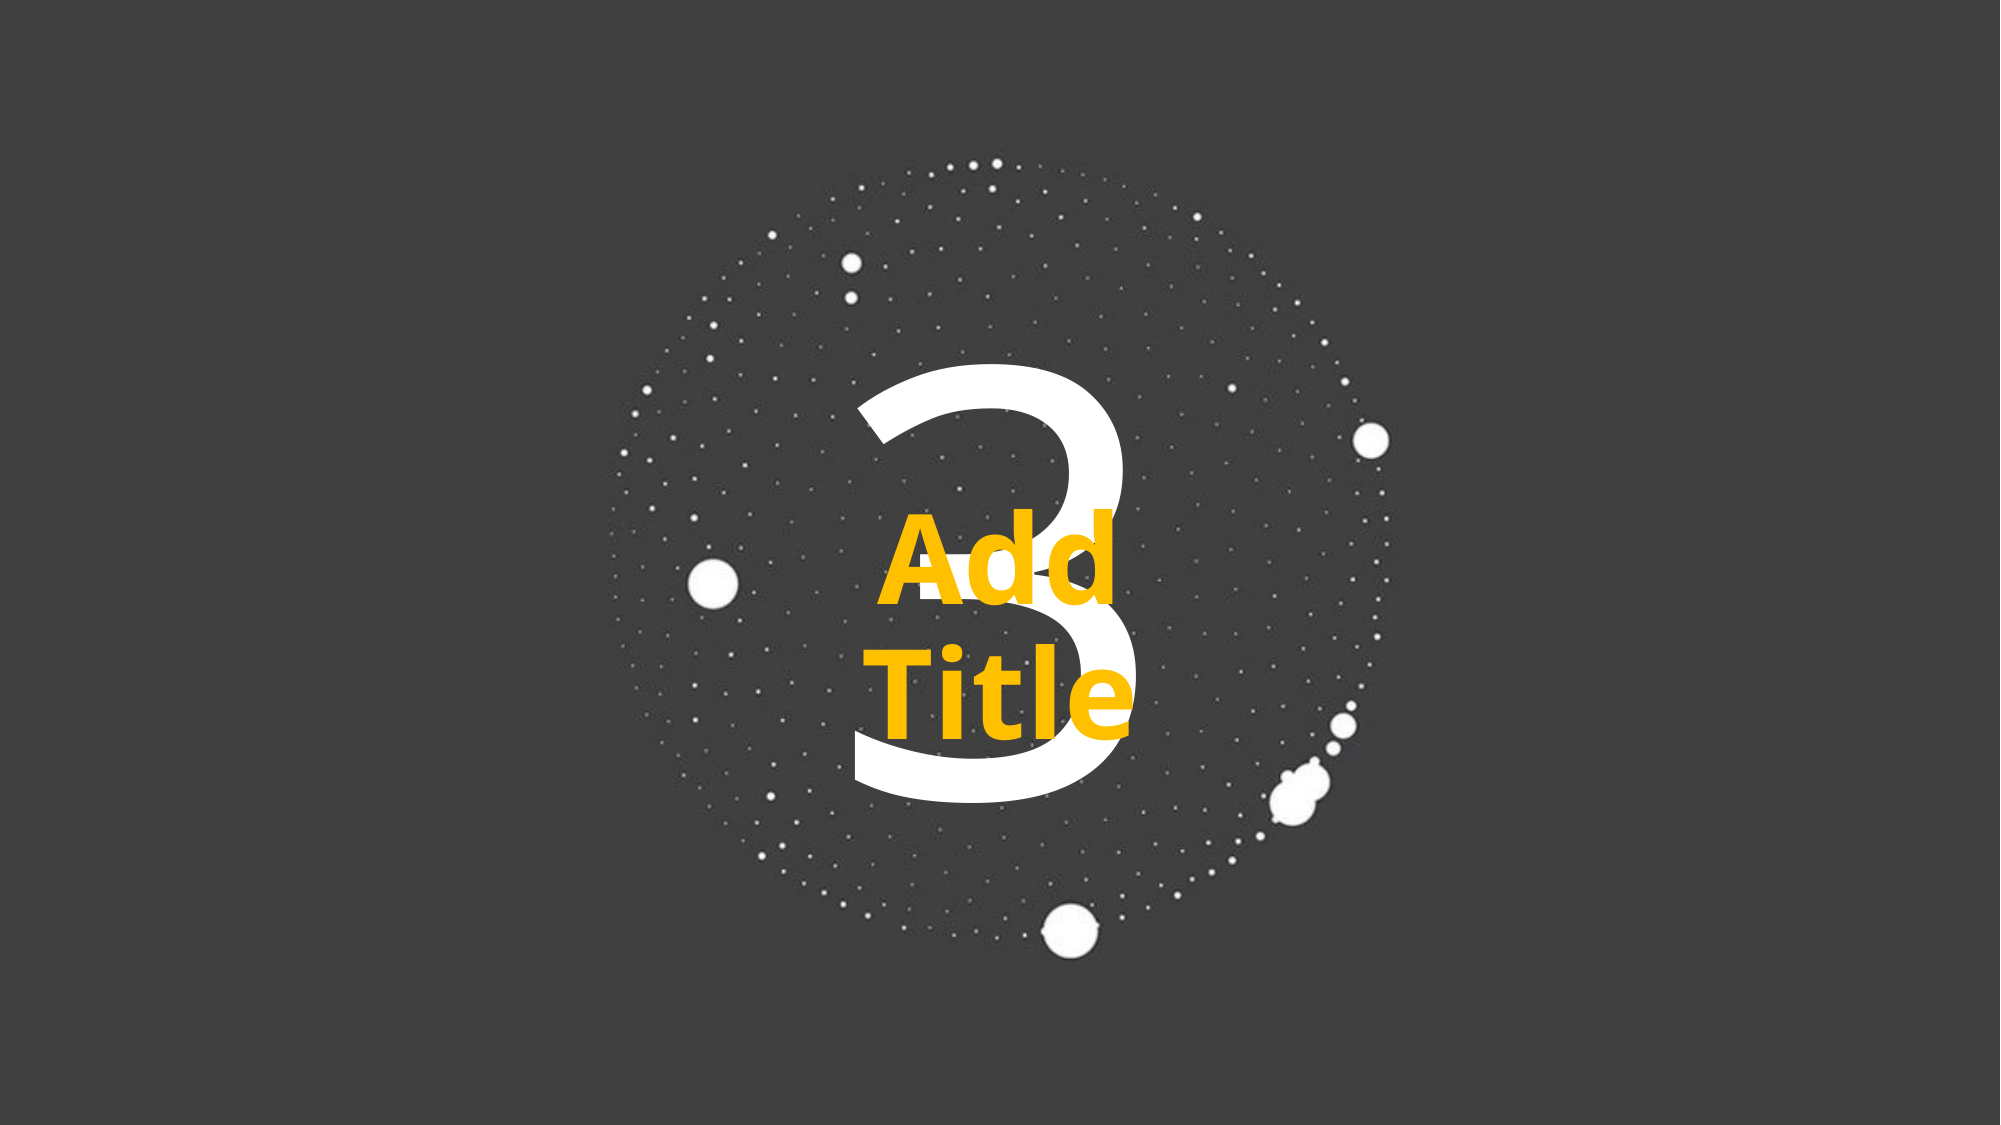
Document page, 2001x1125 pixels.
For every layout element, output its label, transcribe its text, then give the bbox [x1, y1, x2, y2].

text_box 3 [814, 637, 1186, 925]
picture [526, 88, 1474, 1037]
text_box 3 [814, 192, 1186, 488]
list Add Title [719, 488, 1281, 637]
